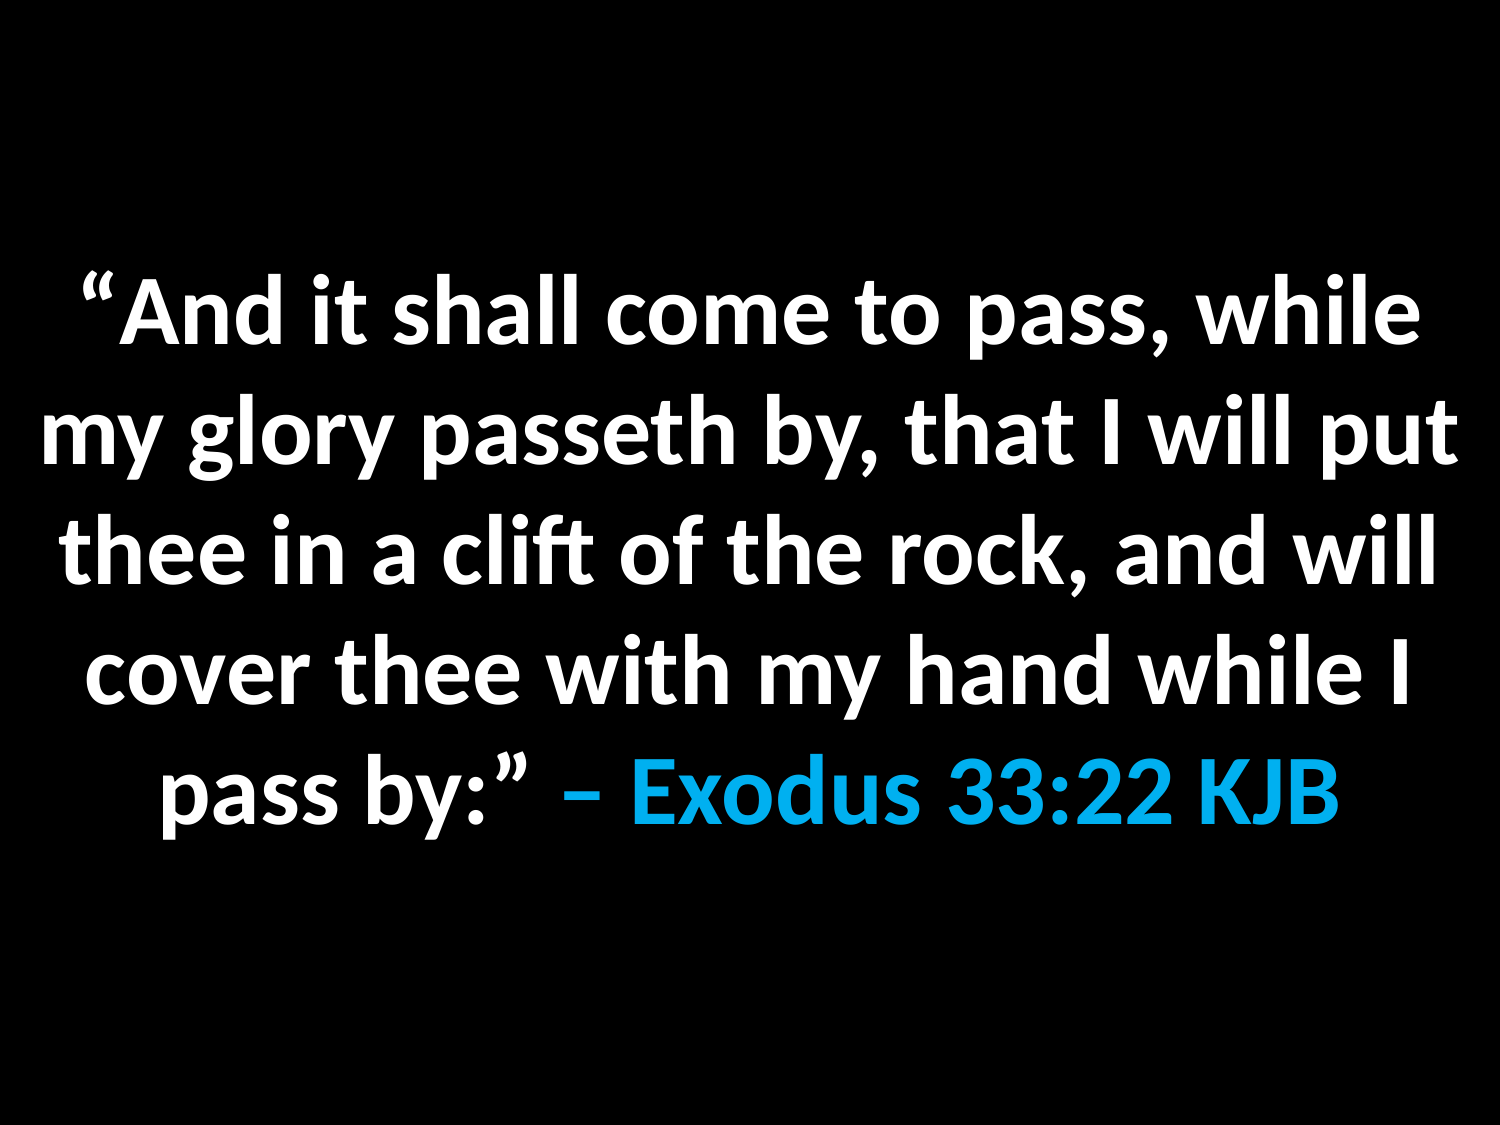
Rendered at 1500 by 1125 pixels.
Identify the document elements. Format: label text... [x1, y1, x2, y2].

text_box “And it shall come to pass, while my glory passeth by, that I will put thee in a clift of the rock, and will cover thee with my hand while I pass by:” – Exodus 33:22 KJB [0, 237, 1500, 852]
